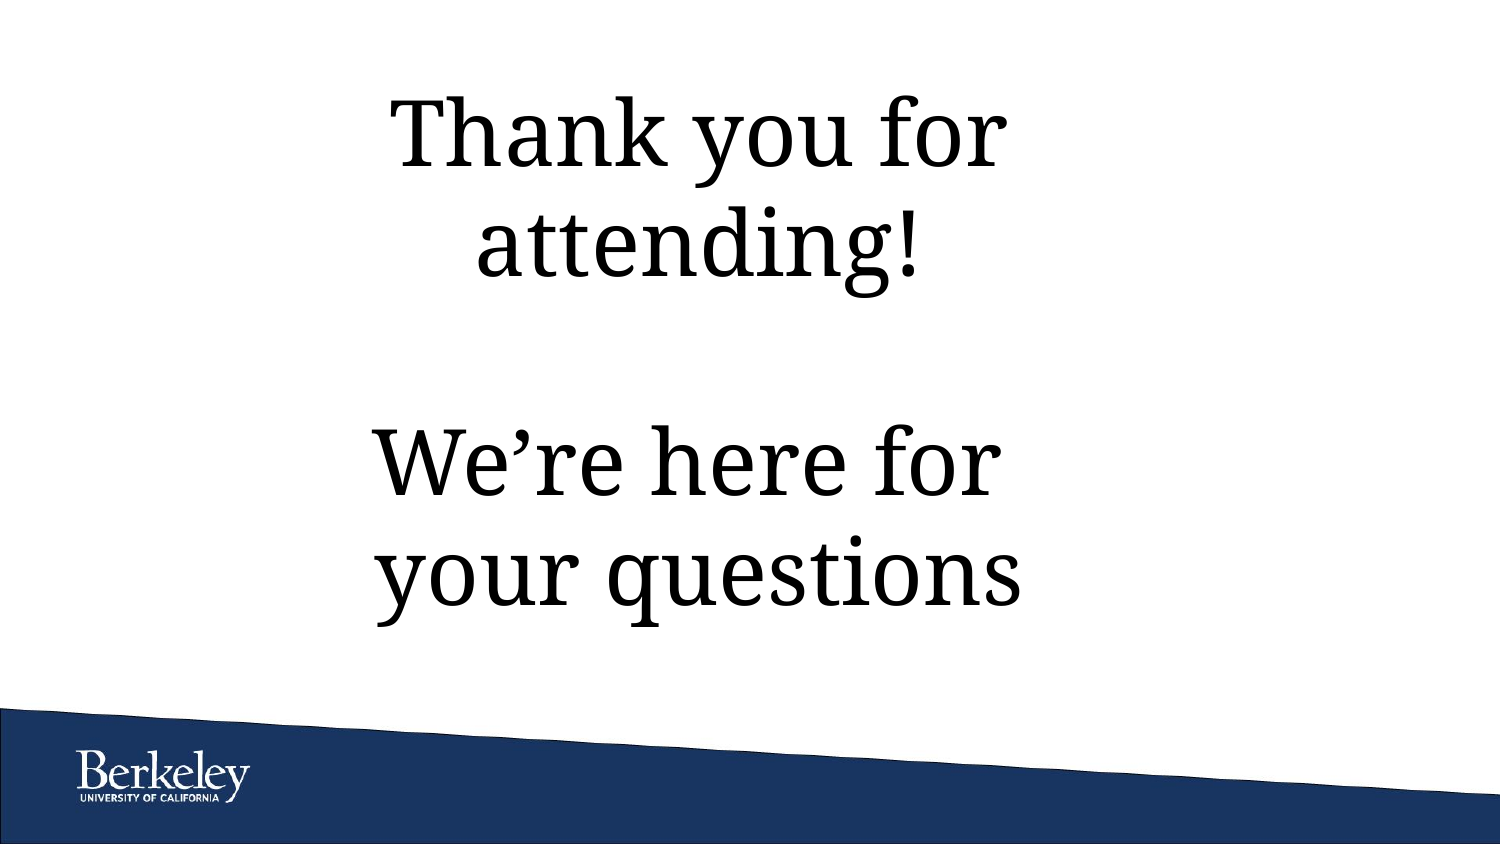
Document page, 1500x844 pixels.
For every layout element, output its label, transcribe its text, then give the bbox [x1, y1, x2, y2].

picture [0, 0, 1500, 844]
title Thank you for attending! We’re here for your questions [143, 287, 1256, 412]
